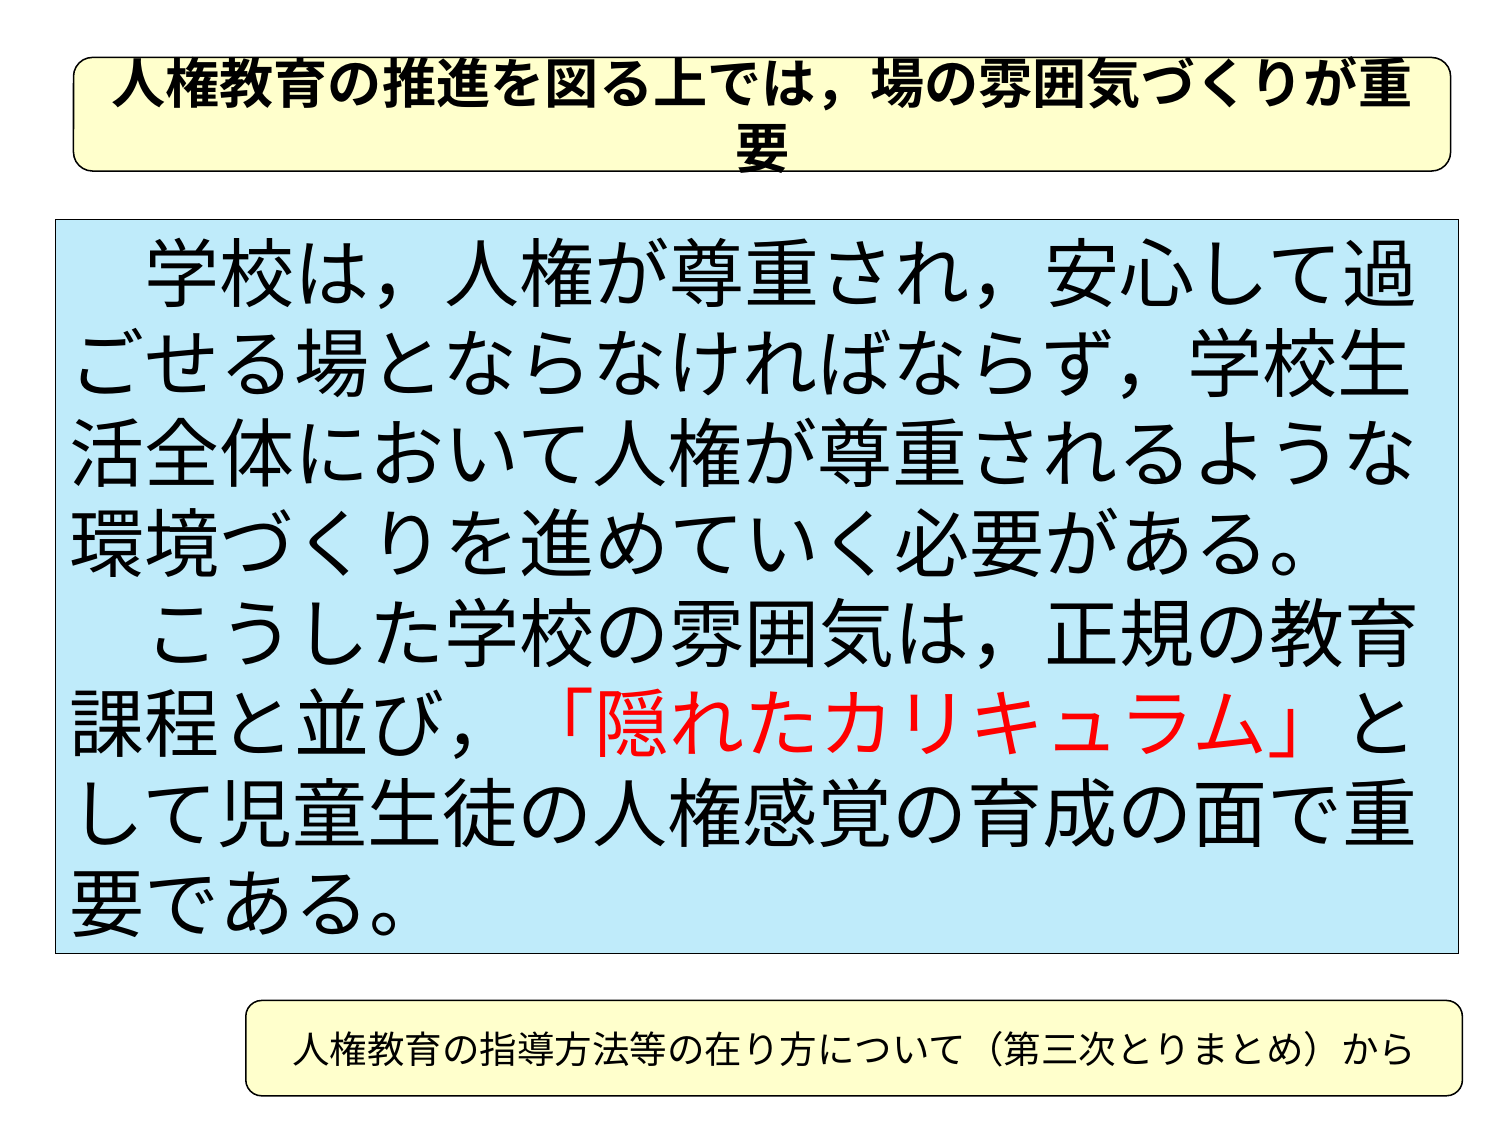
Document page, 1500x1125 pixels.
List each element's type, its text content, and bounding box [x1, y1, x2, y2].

text_box 人権教育の推進を図る上では，場の雰囲気づくりが重要 [73, 57, 1451, 172]
text_box 人権教育の指導方法等の在り方について（第三次とりまとめ）から [245, 1000, 1463, 1096]
text_box 学校は，人権が尊重され，安心して過ごせる場とならなければならず，学校生活全体において人権が尊重されるような環境づくりを進めていく必要がある。 こうした学校の雰囲気は，正規の教育課程と並び，「隠れたカリキュラム」として児童生徒の人権感覚の育成の面で重要である。 [55, 219, 1459, 954]
